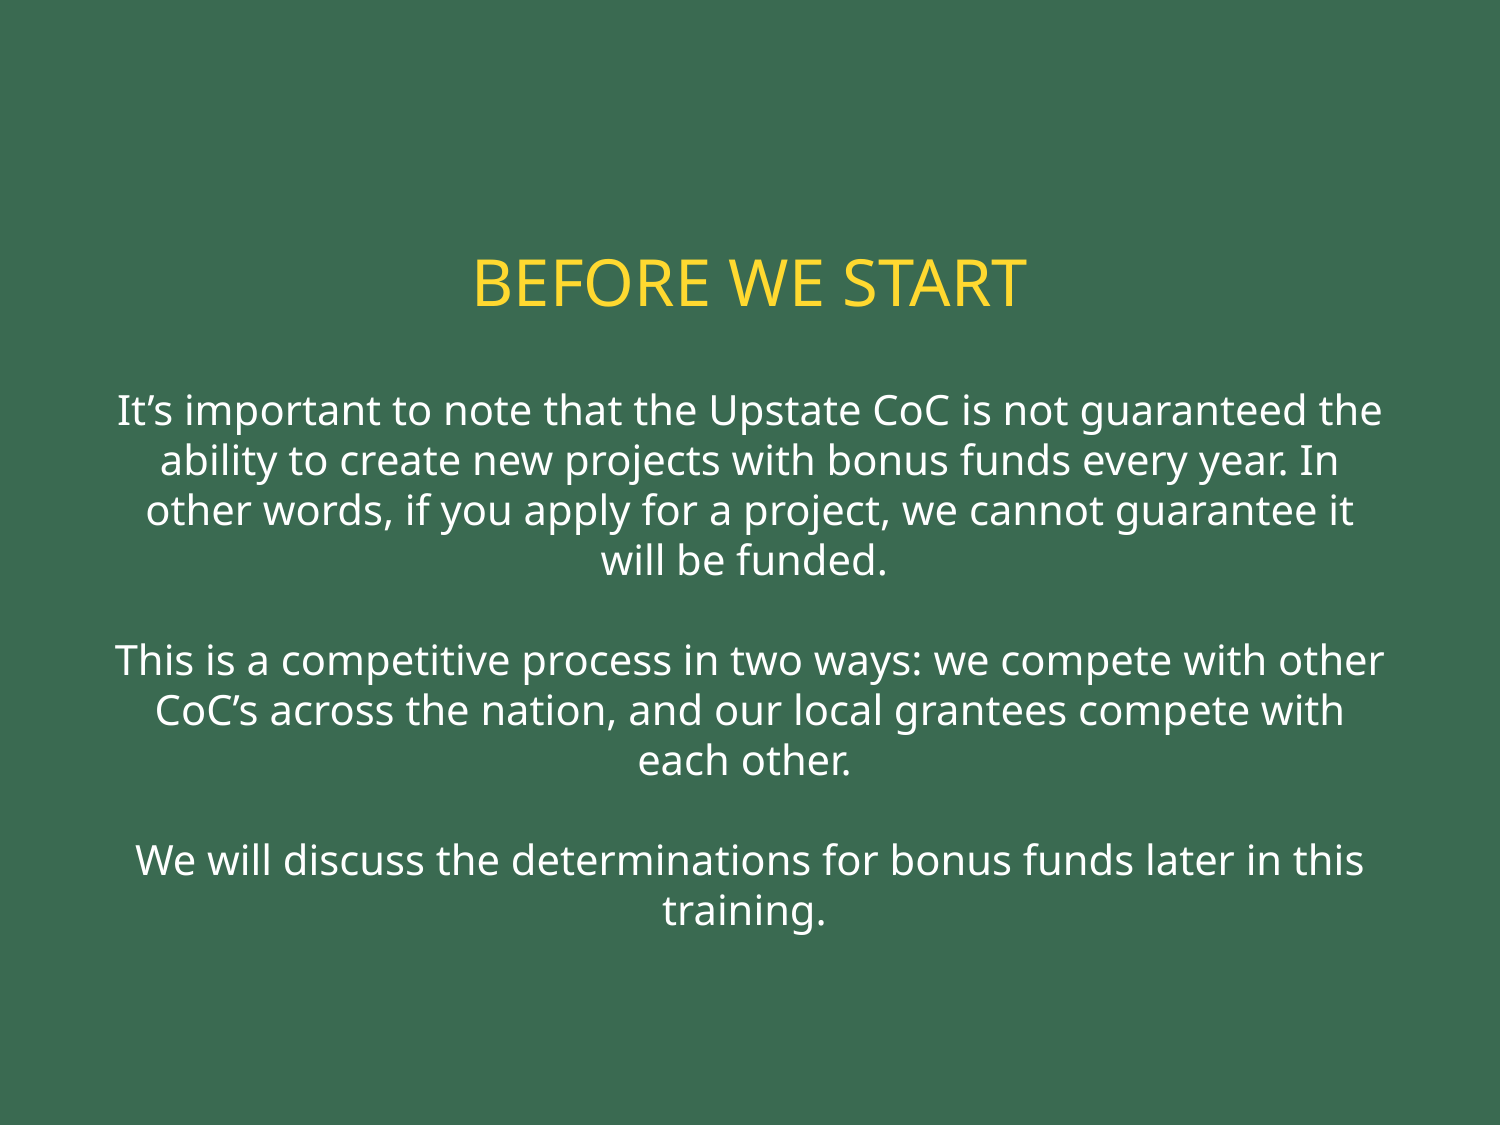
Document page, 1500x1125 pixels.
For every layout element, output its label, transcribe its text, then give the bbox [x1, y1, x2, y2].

text_box Before we start [342, 210, 1158, 333]
text_box It’s important to note that the Upstate CoC is not guaranteed the ability to create new projects with bonus funds every year. In other words, if you apply for a project, we cannot guarantee it will be funded. This is a competitive process in two ways: we compete with other CoC’s across the nation, and our local grantees compete with each other. We will discuss the determinations for bonus funds later in this training. [93, 376, 1407, 987]
